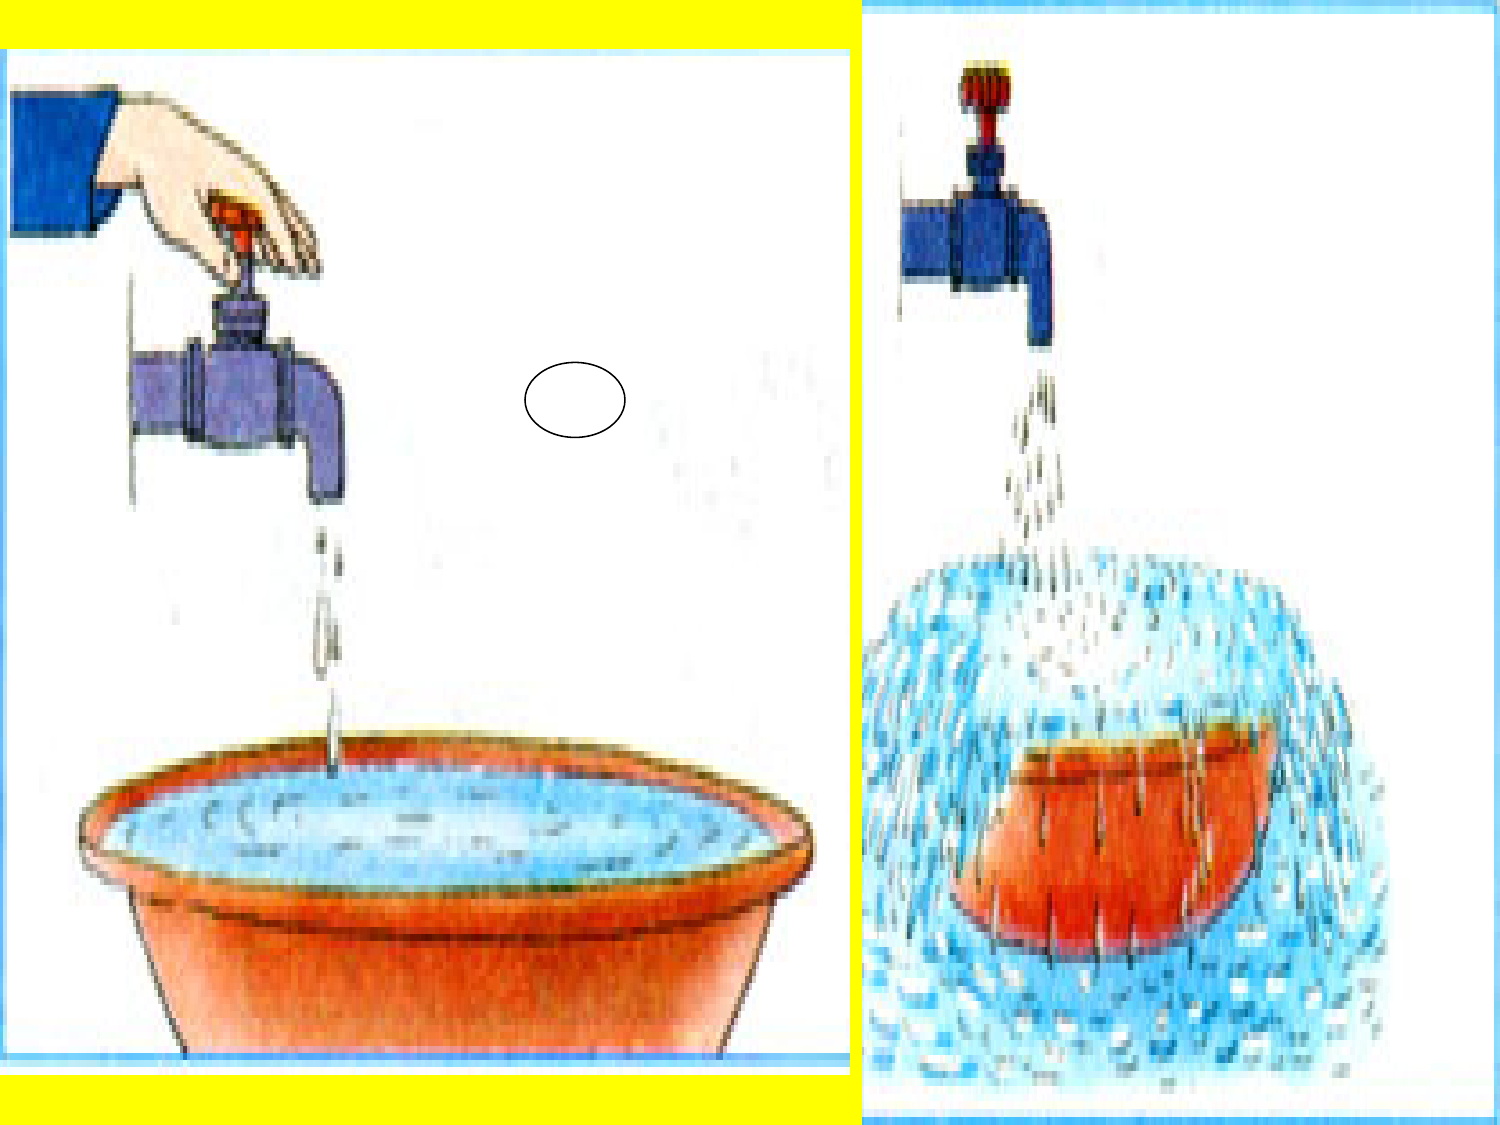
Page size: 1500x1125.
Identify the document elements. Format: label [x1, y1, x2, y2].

text_box [862, 0, 1500, 1125]
list [0, 49, 851, 1076]
